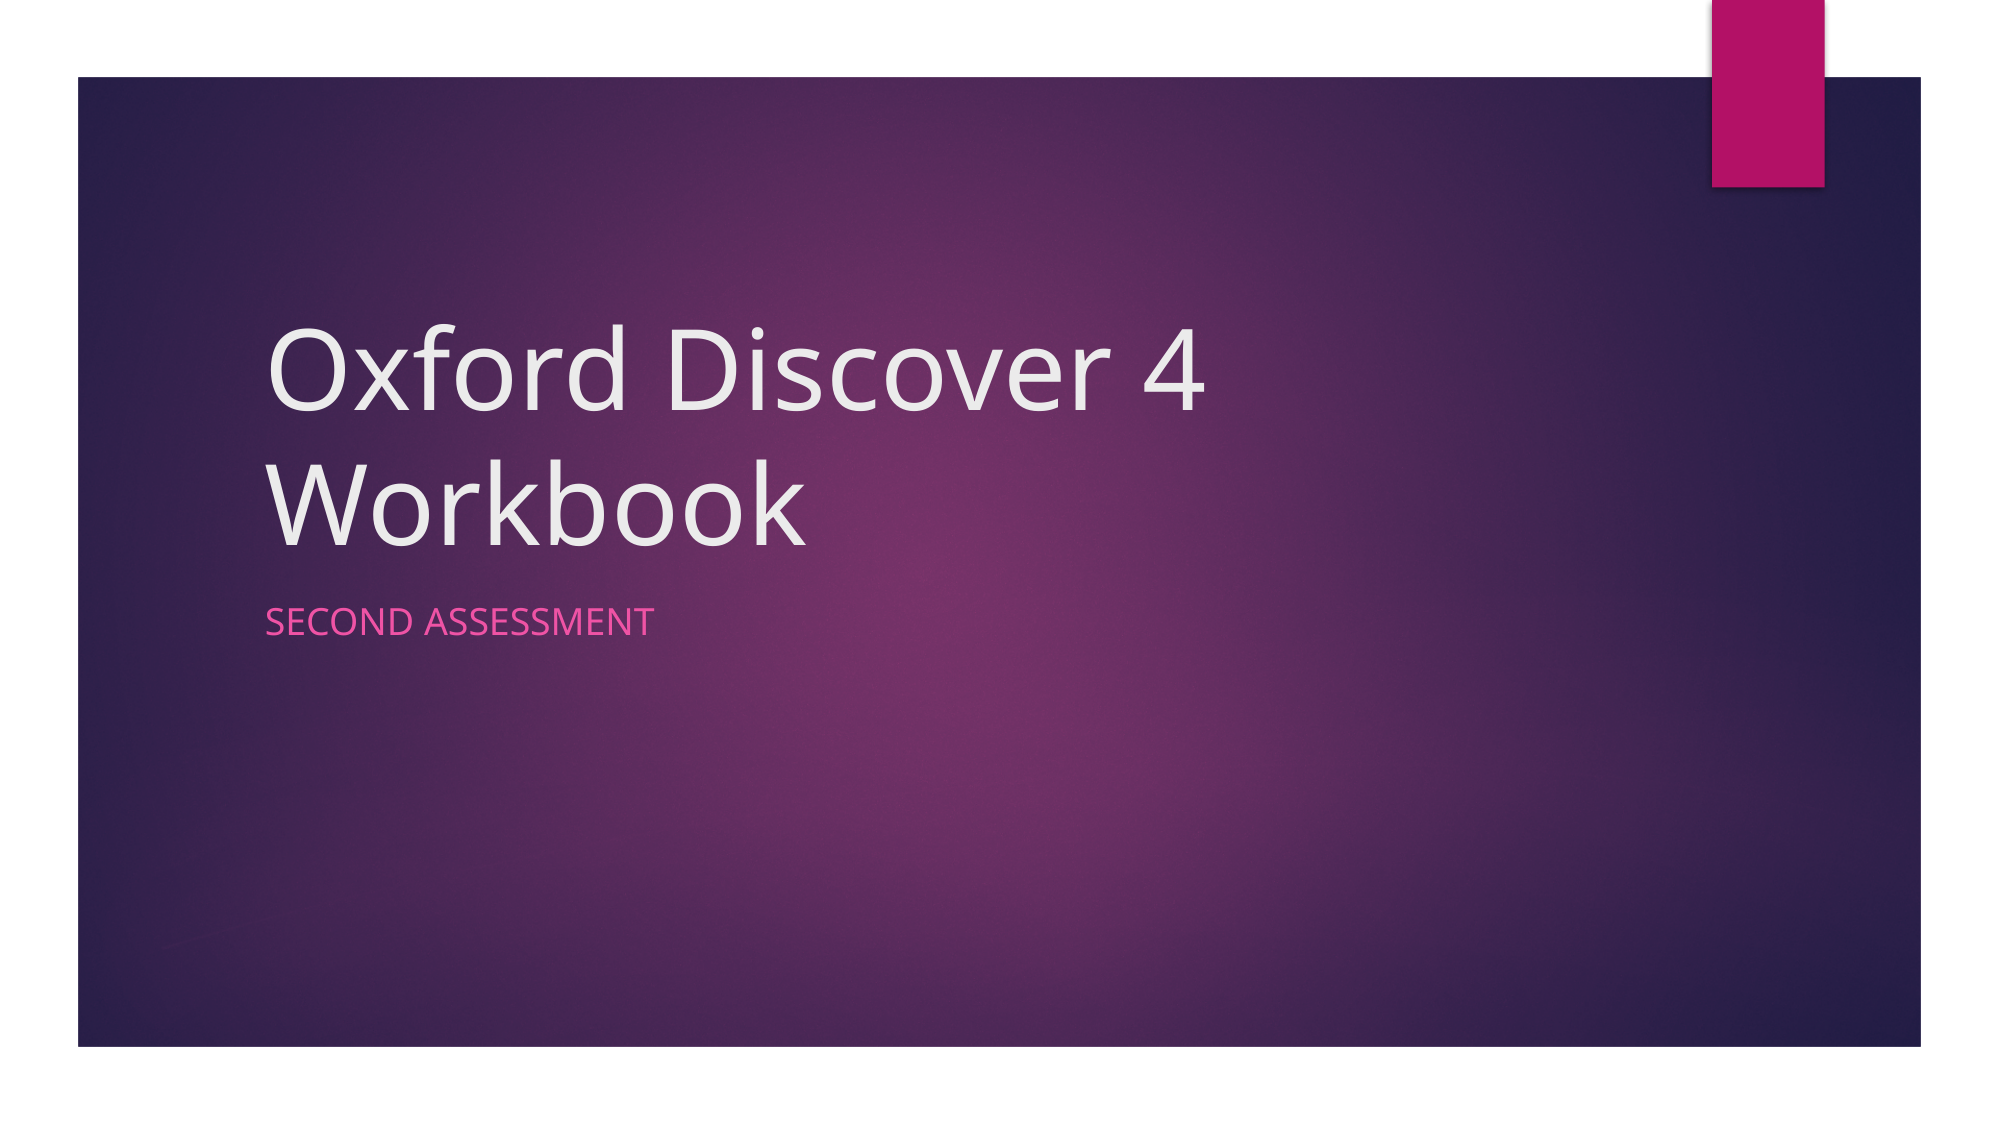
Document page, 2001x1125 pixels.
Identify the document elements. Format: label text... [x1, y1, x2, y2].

subtitle Second Assessment [249, 590, 1750, 680]
title Oxford Discover 4 Workbook [249, 262, 1750, 576]
